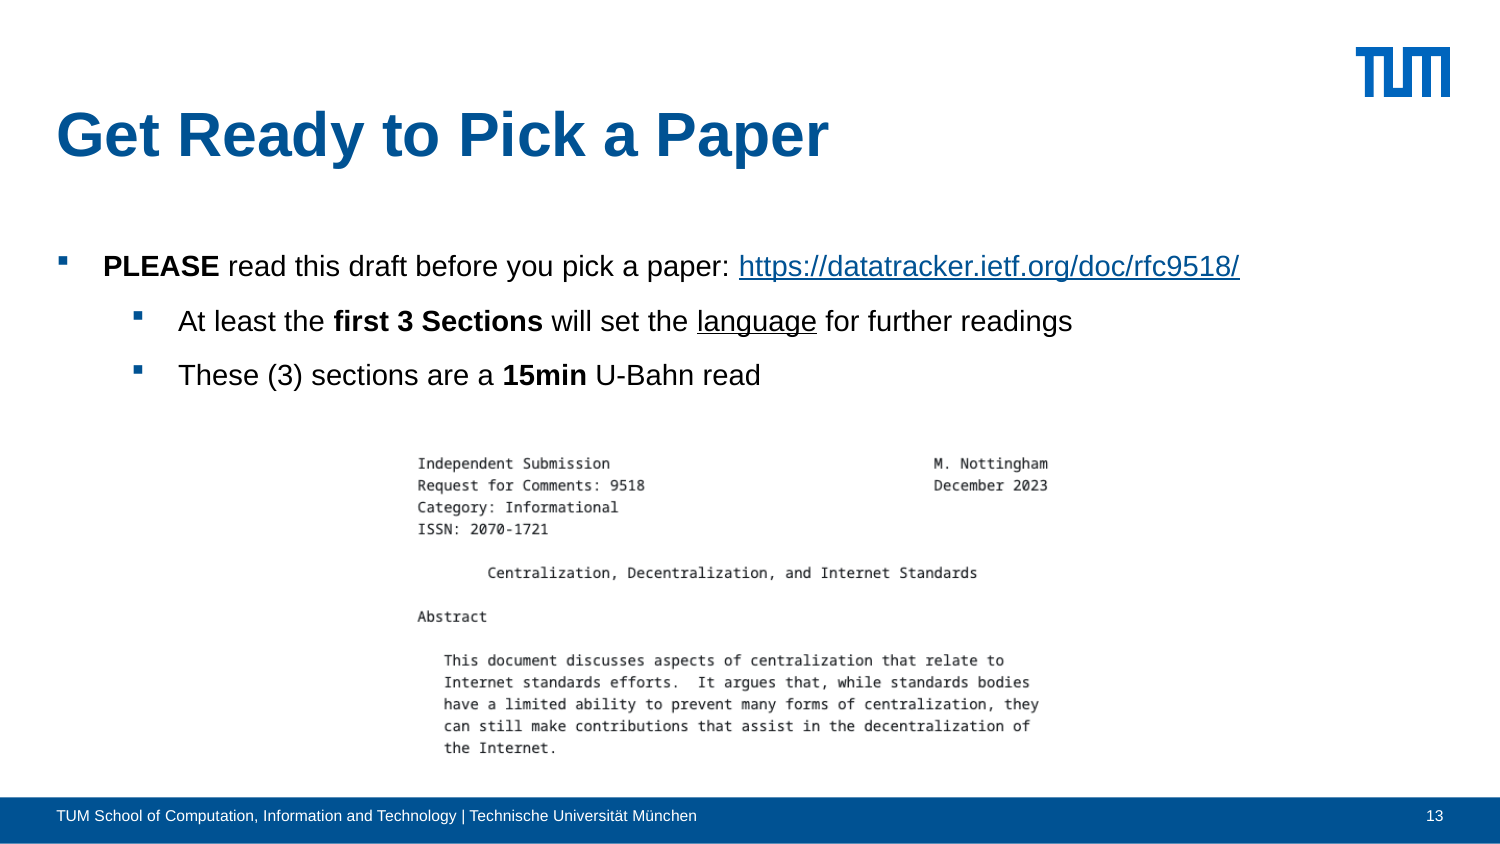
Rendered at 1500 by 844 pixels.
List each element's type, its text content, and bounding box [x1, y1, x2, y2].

picture [405, 401, 1095, 776]
list PLEASE read this draft before you pick a paper: https://datatracker.ietf.org/doc/rfc9518/ At least the first 3 Sections will set the language for further readings These (3) sections are a 15min U-Bahn read [41, 232, 1459, 753]
footer TUM School of Computation, Information and Technology | Technische Universität München [41, 797, 1351, 833]
title Get Ready to Pick a Paper [41, 43, 1459, 230]
slide_number 13 [1360, 797, 1459, 833]
